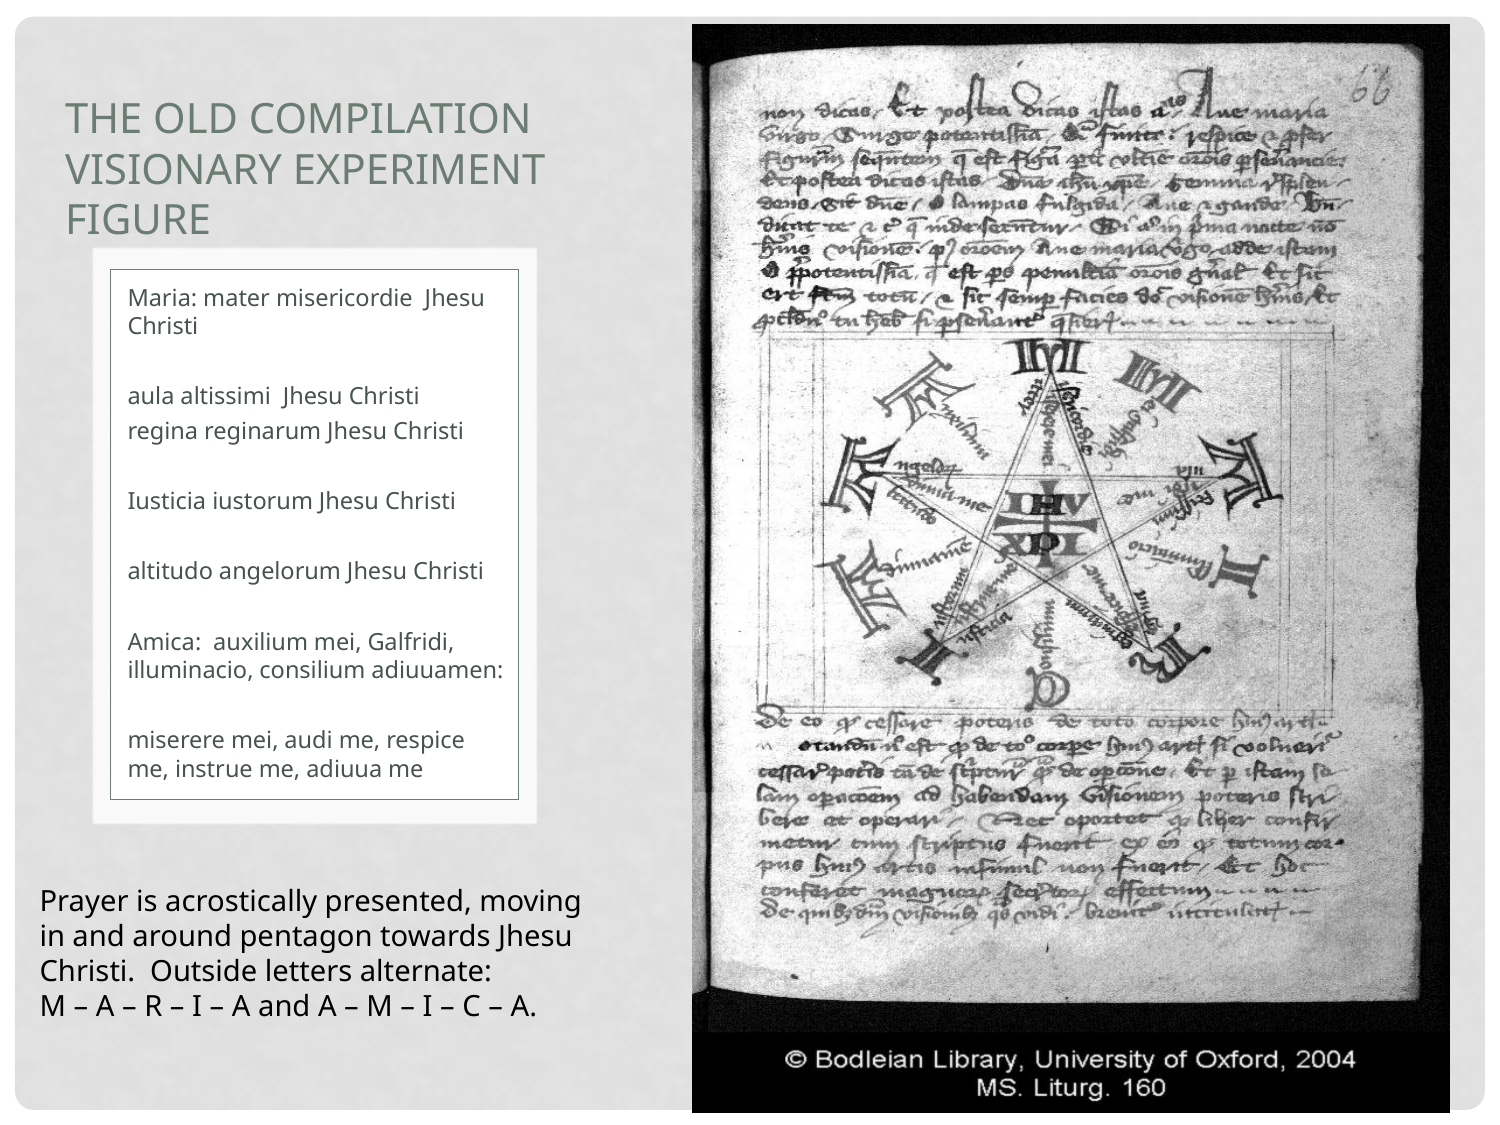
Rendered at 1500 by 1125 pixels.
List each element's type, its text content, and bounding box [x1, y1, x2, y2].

picture [692, 24, 1451, 1113]
text_box Prayer is acrostically presented, moving in and around pentagon towards Jhesu Christi. Outside letters alternate: M – A – R – I – A and A – M – I – C – A. [24, 874, 625, 1030]
title The Old Compilation Visionary Experiment Figure [50, 50, 675, 250]
list Maria: mater misericordie Jhesu Christi aula altissimi Jhesu Christi regina reginarum Jhesu Christi Iusticia iustorum Jhesu Christi altitudo angelorum Jhesu Christi Amica: auxilium mei, Galfridi, illuminacio, consilium adiuuamen: miserere mei, audi me, respice me, instrue me, adiuua me [112, 275, 525, 813]
